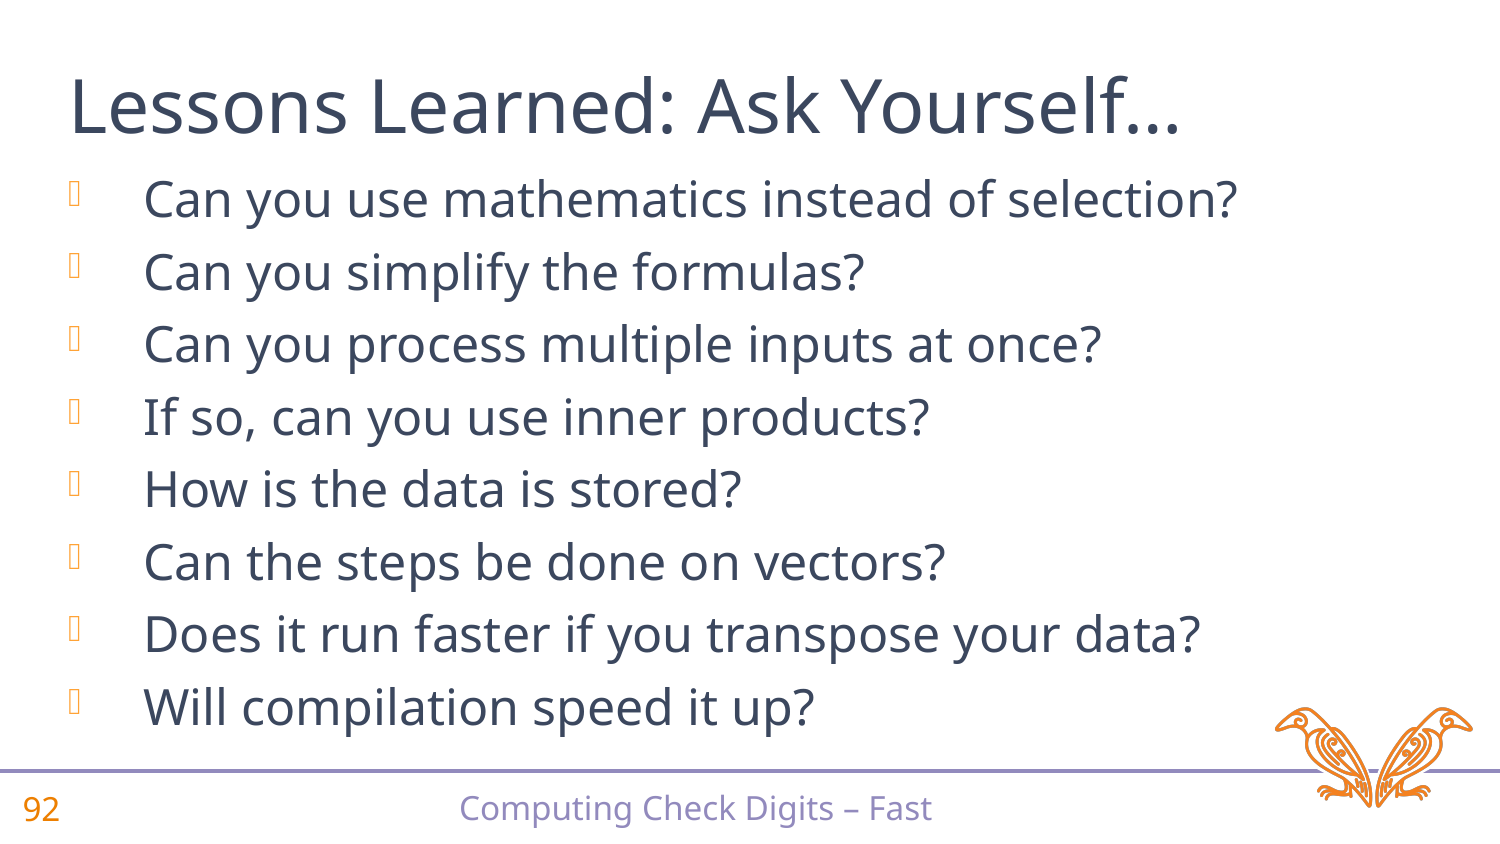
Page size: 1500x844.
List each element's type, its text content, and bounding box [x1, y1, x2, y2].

title Lessons Learned: Ask Yourself… [53, 43, 1203, 157]
picture [1262, 702, 1485, 813]
list Can you use mathematics instead of selection? Can you simplify the formulas? Can you process multiple inputs at once? If so, can you use inner products? How is the data is stored? Can the steps be done on vectors? Does it run faster if you transpose your data? Will compilation speed it up? [53, 160, 1453, 758]
